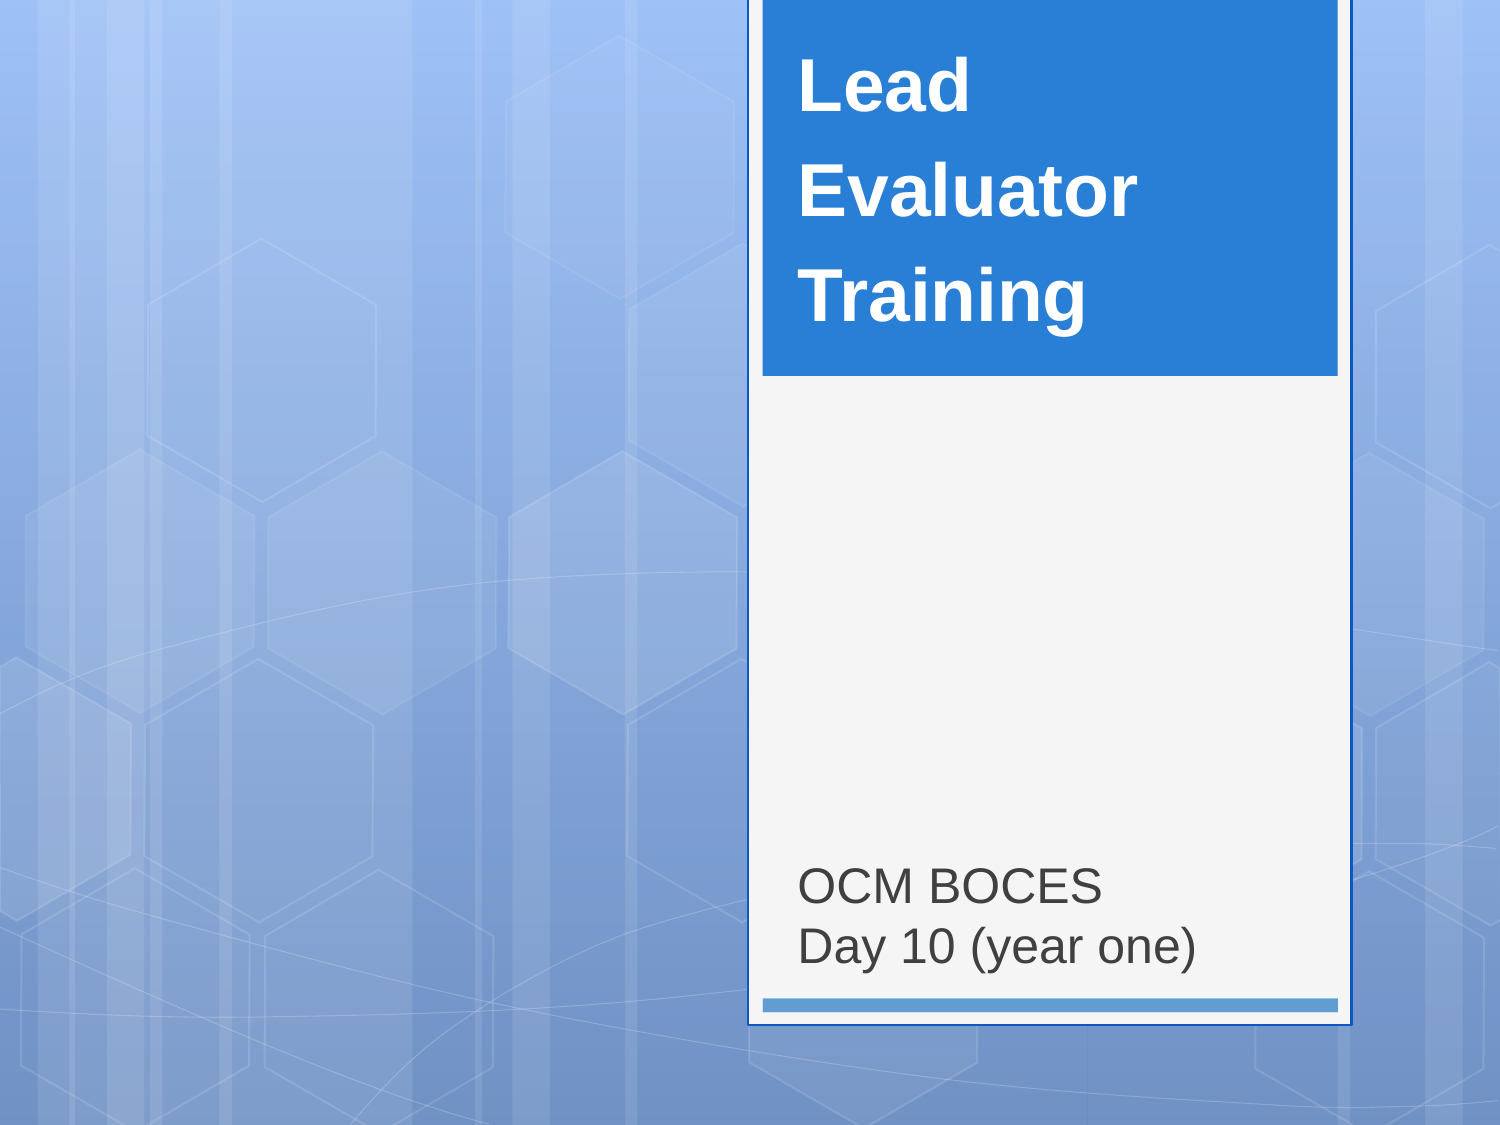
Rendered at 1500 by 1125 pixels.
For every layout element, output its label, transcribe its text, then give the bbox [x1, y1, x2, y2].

title OCM BOCES Day 10 (year one) [782, 590, 1306, 982]
subtitle Lead Evaluator Training [782, 28, 1306, 362]
